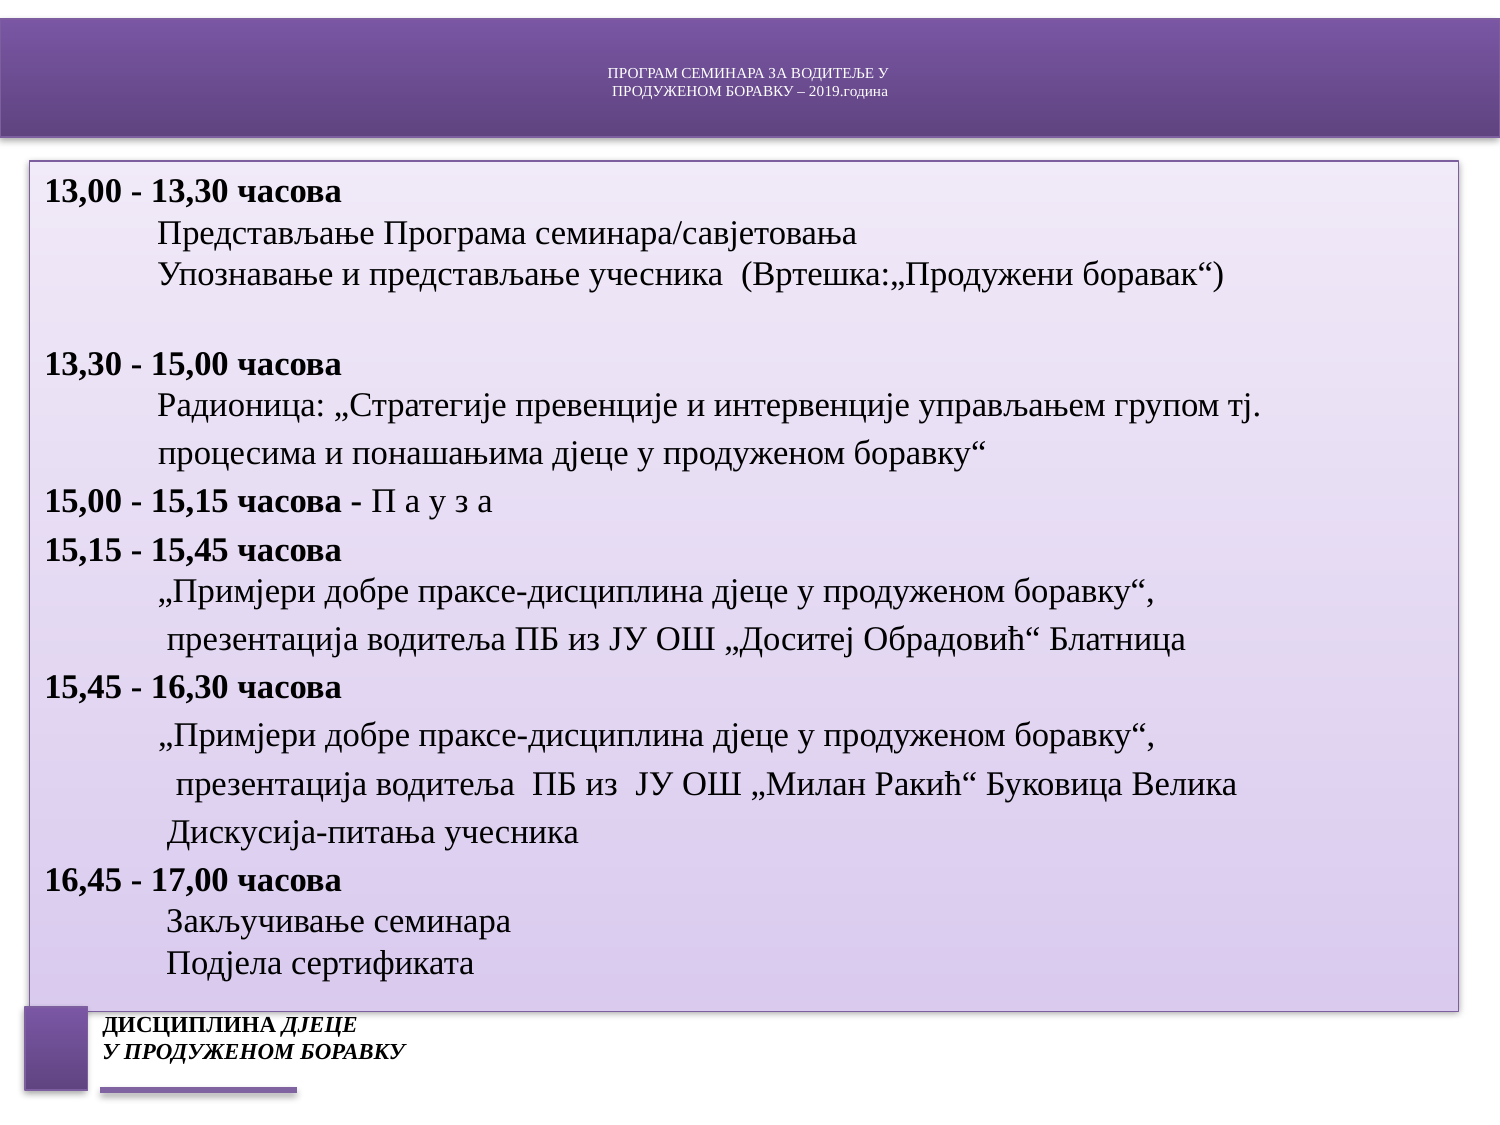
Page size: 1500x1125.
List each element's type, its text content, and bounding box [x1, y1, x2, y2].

text_box [24, 1006, 88, 1091]
list 13,00 - 13,30 часова Представљање Програма семинара/савјетовања Упознавање и представљање учесника (Вртешка:„Продужени боравак“) 13,30 - 15,00 часова Радионица: „Стратегије превенције и интервенције управљањем групом тј. процесима и понашањима дјеце у продуженом боравку“ 15,00 - 15,15 часова - П а у з а 15,15 - 15,45 часова „Примјери добре праксе-дисциплина дјеце у продуженом боравку“, презентација водитеља ПБ из ЈУ ОШ „Доситеј Обрадовић“ Блатница 15,45 - 16,30 часова „Примјери добре праксе-дисциплина дјеце у продуженом боравку“, презентација водитеља ПБ из ЈУ ОШ „Милан Ракић“ Буковица Велика Дискусија-питања учесника 16,45 - 17,00 часова Закључивање семинара Подјела сертификата [29, 160, 1459, 1012]
text_box ДИСЦИПЛИНА ДЈЕЦЕ У ПРОДУЖЕНОМ БОРАВКУ [87, 1001, 650, 1072]
title ПРОГРАМ СЕМИНАРА ЗА ВОДИТЕЉЕ У ПРОДУЖЕНОМ БОРАВКУ – 2019.година [0, 18, 1500, 138]
